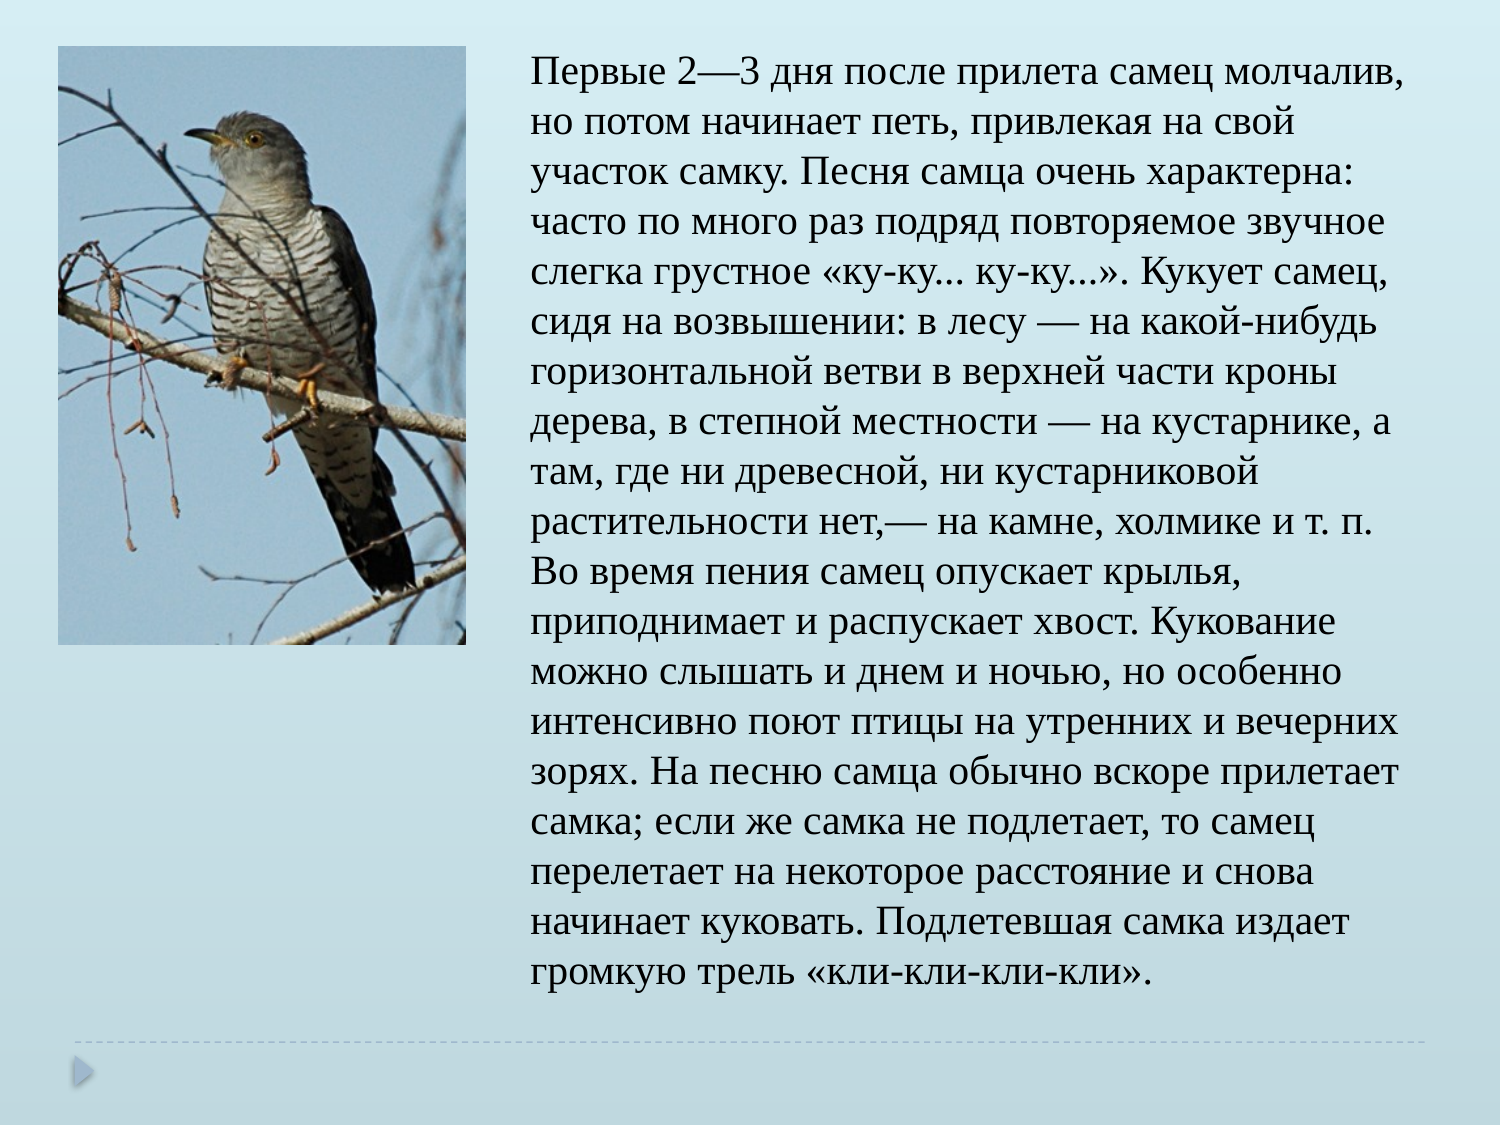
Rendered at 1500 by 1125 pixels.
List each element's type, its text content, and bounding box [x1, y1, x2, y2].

picture [58, 46, 466, 645]
text_box Первые 2—3 дня после прилета самец молчалив, но потом начинает петь, привлекая на свой участок самку. Песня самца очень характерна: часто по много раз подряд повторяемое звучное слегка грустное «ку-ку... ку-ку...». Кукует самец, сидя на возвышении: в лесу — на какой-нибудь горизонтальной ветви в верхней части кроны дерева, в степной местности — на кустарнике, а там, где ни древесной, ни кустарниковой растительности нет,— на камне, холмике и т. п. Во время пения самец опускает крылья, приподнимает и распускает хвост. Кукование можно слышать и днем и ночью, но особенно интенсивно поют птицы на утренних и вечерних зорях. На песню самца обычно вскоре прилетает самка; если же самка не подлетает, то самец перелетает на некоторое расстояние и снова начинает куковать. Подлетевшая самка издает громкую трель «кли-кли-кли-кли». [515, 35, 1430, 1001]
